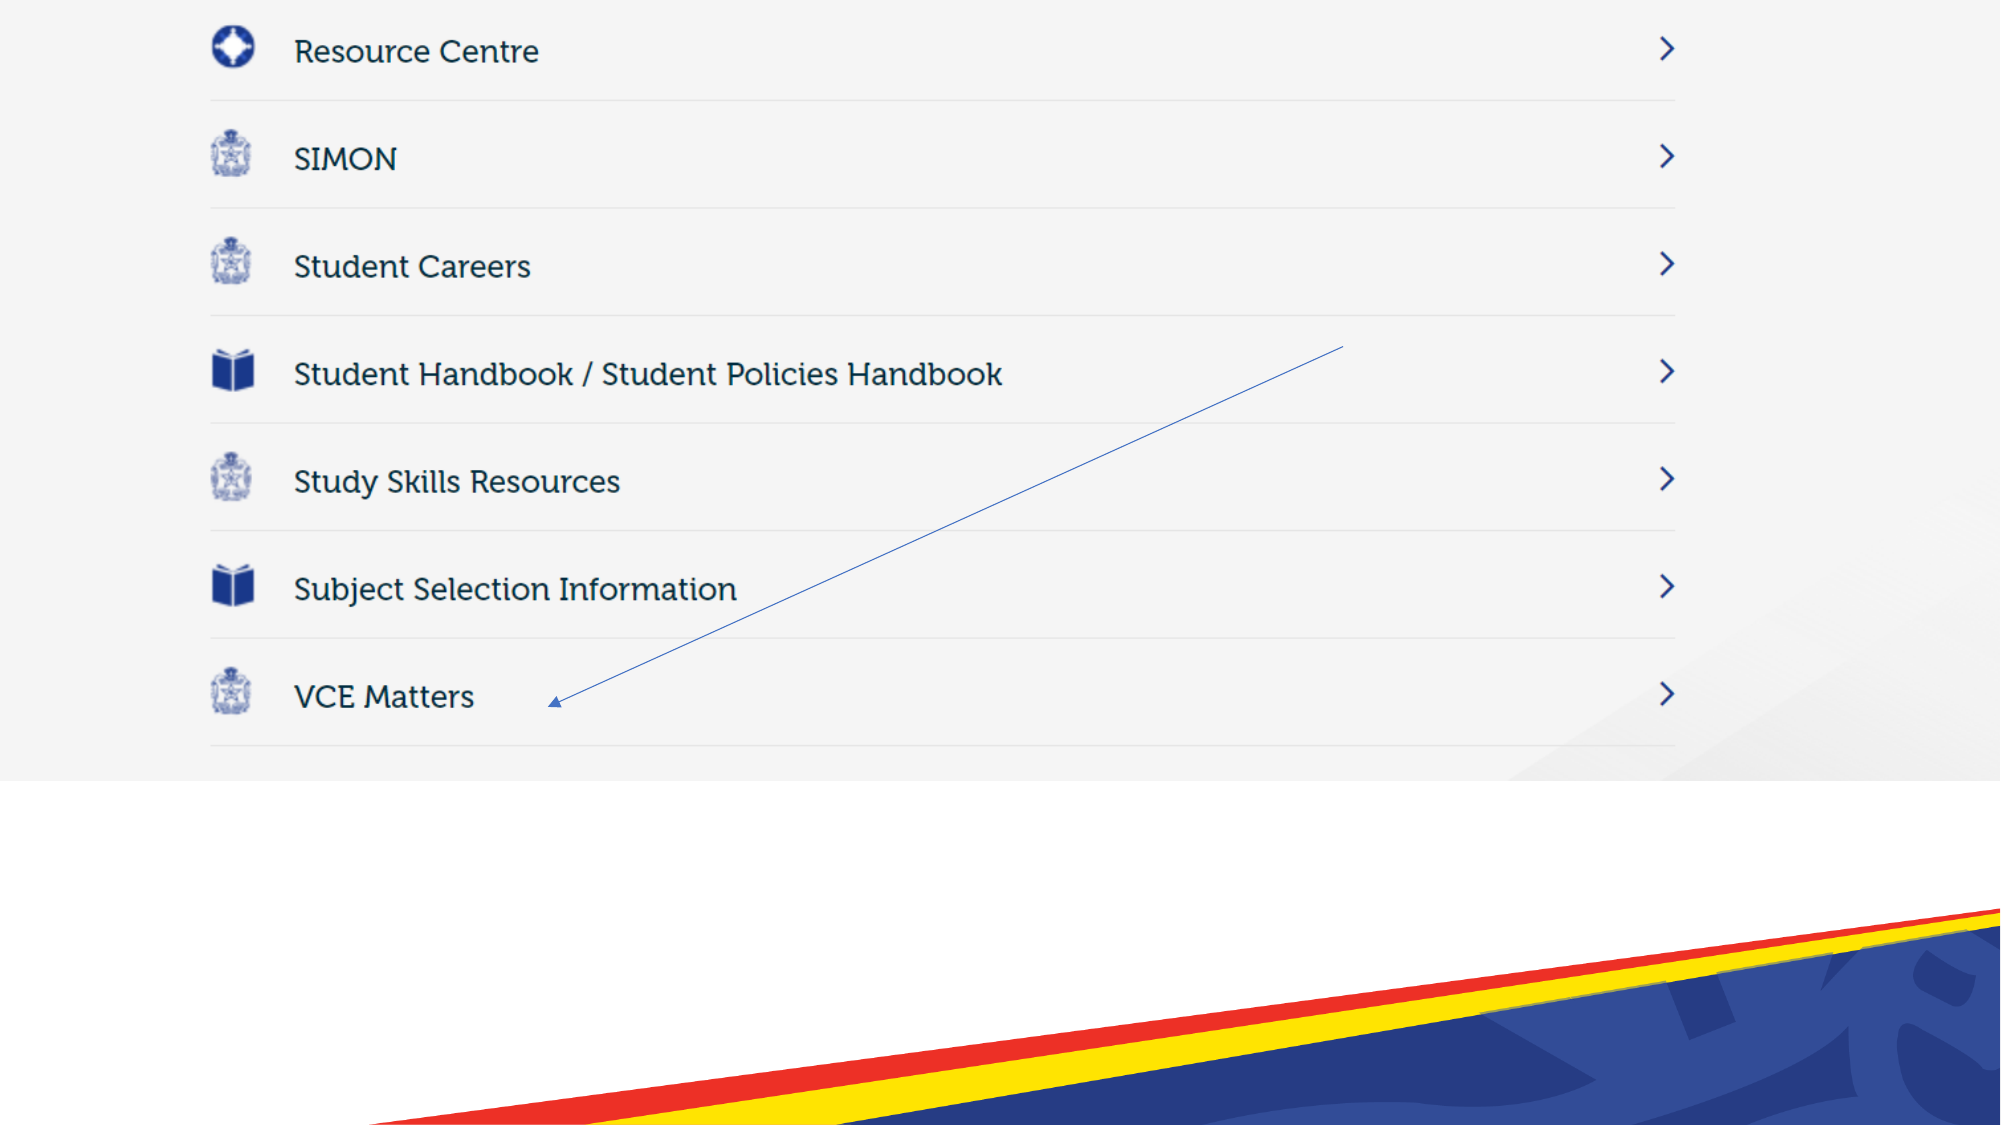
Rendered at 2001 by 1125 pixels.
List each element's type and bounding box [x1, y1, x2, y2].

text_box [547, 346, 1344, 707]
picture [0, 0, 2001, 1125]
